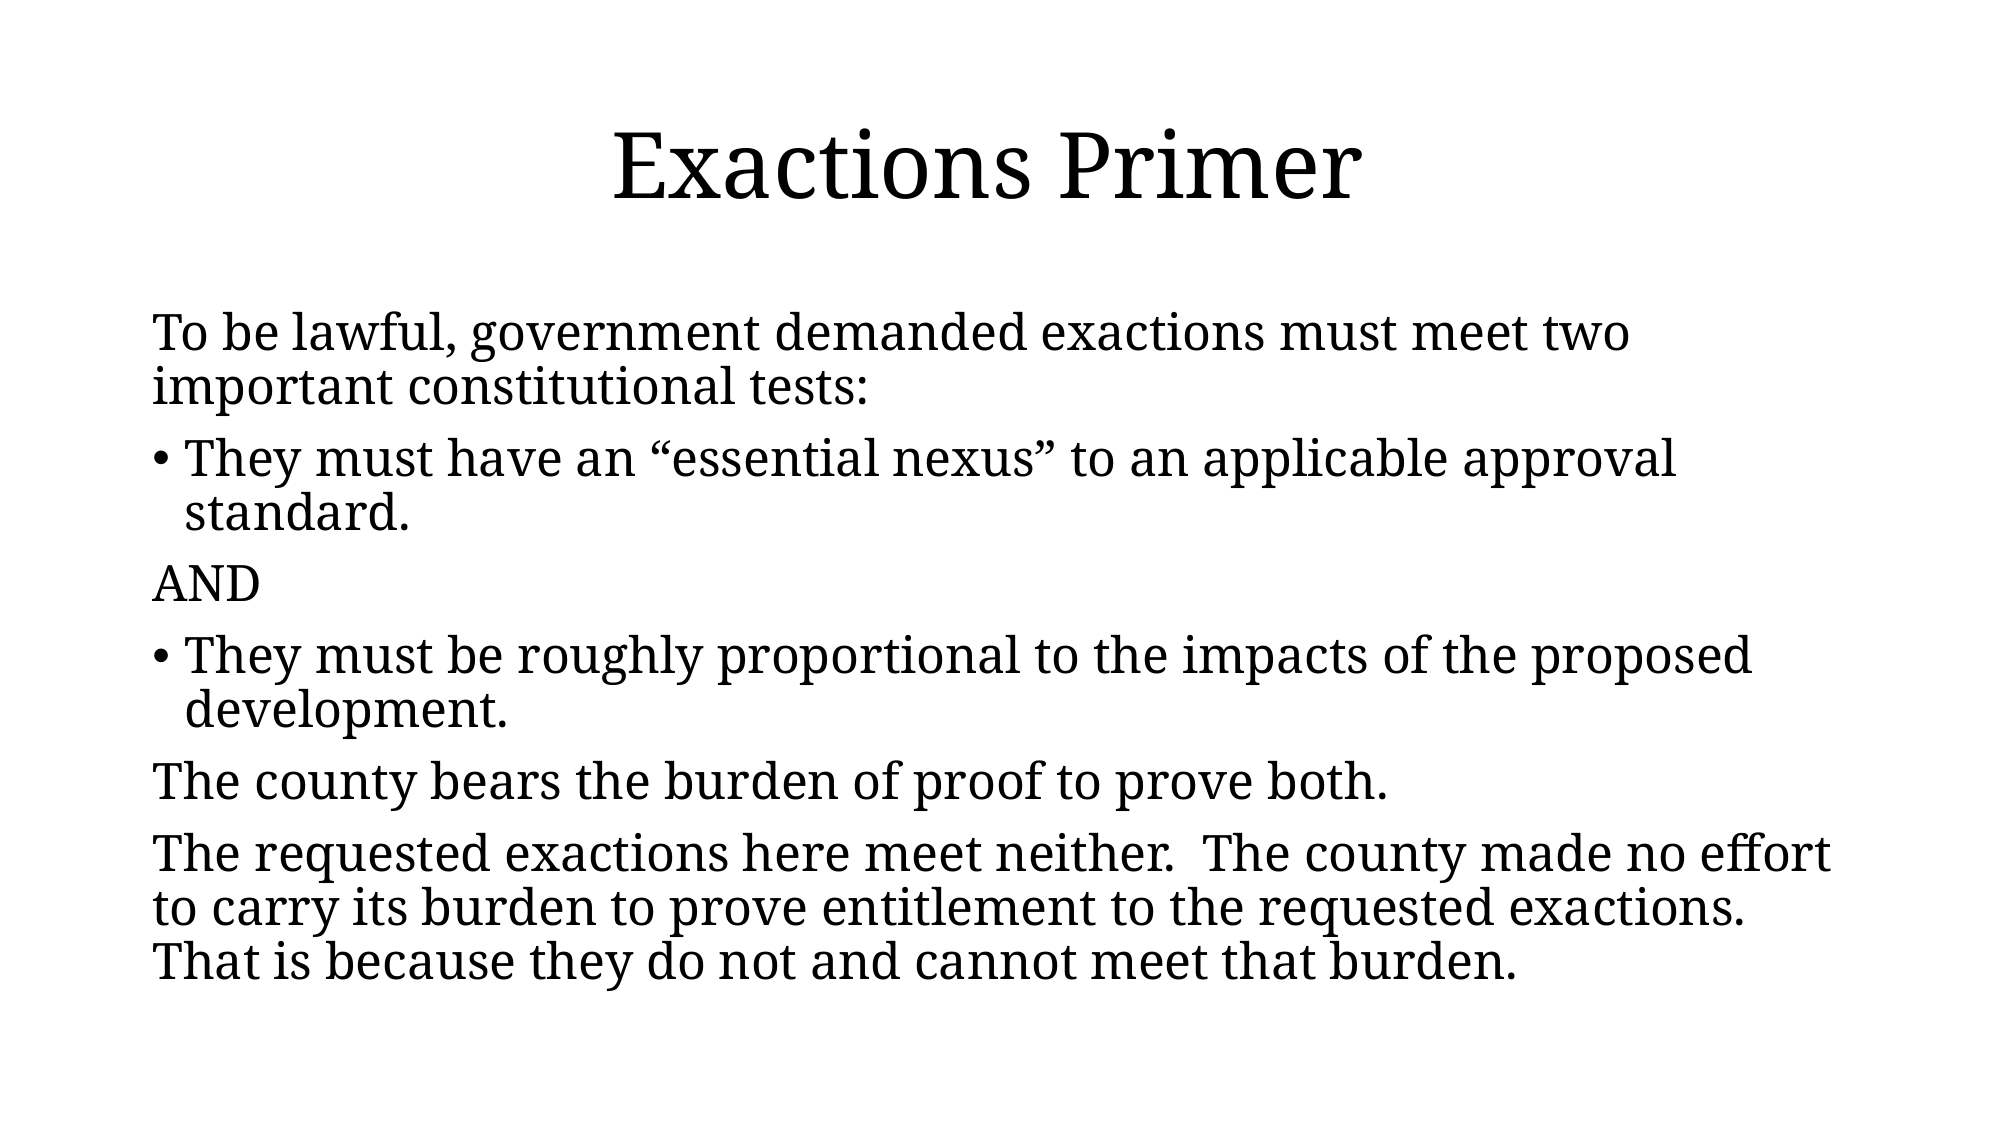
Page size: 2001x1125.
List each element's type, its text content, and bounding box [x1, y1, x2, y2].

title Exactions Primer [137, 59, 1863, 278]
list To be lawful, government demanded exactions must meet two important constitutional tests: They must have an “essential nexus” to an applicable approval standard. AND They must be roughly proportional to the impacts of the proposed development. The county bears the burden of proof to prove both. The requested exactions here meet neither. The county made no effort to carry its burden to prove entitlement to the requested exactions. That is because they do not and cannot meet that burden. [137, 299, 1863, 1014]
